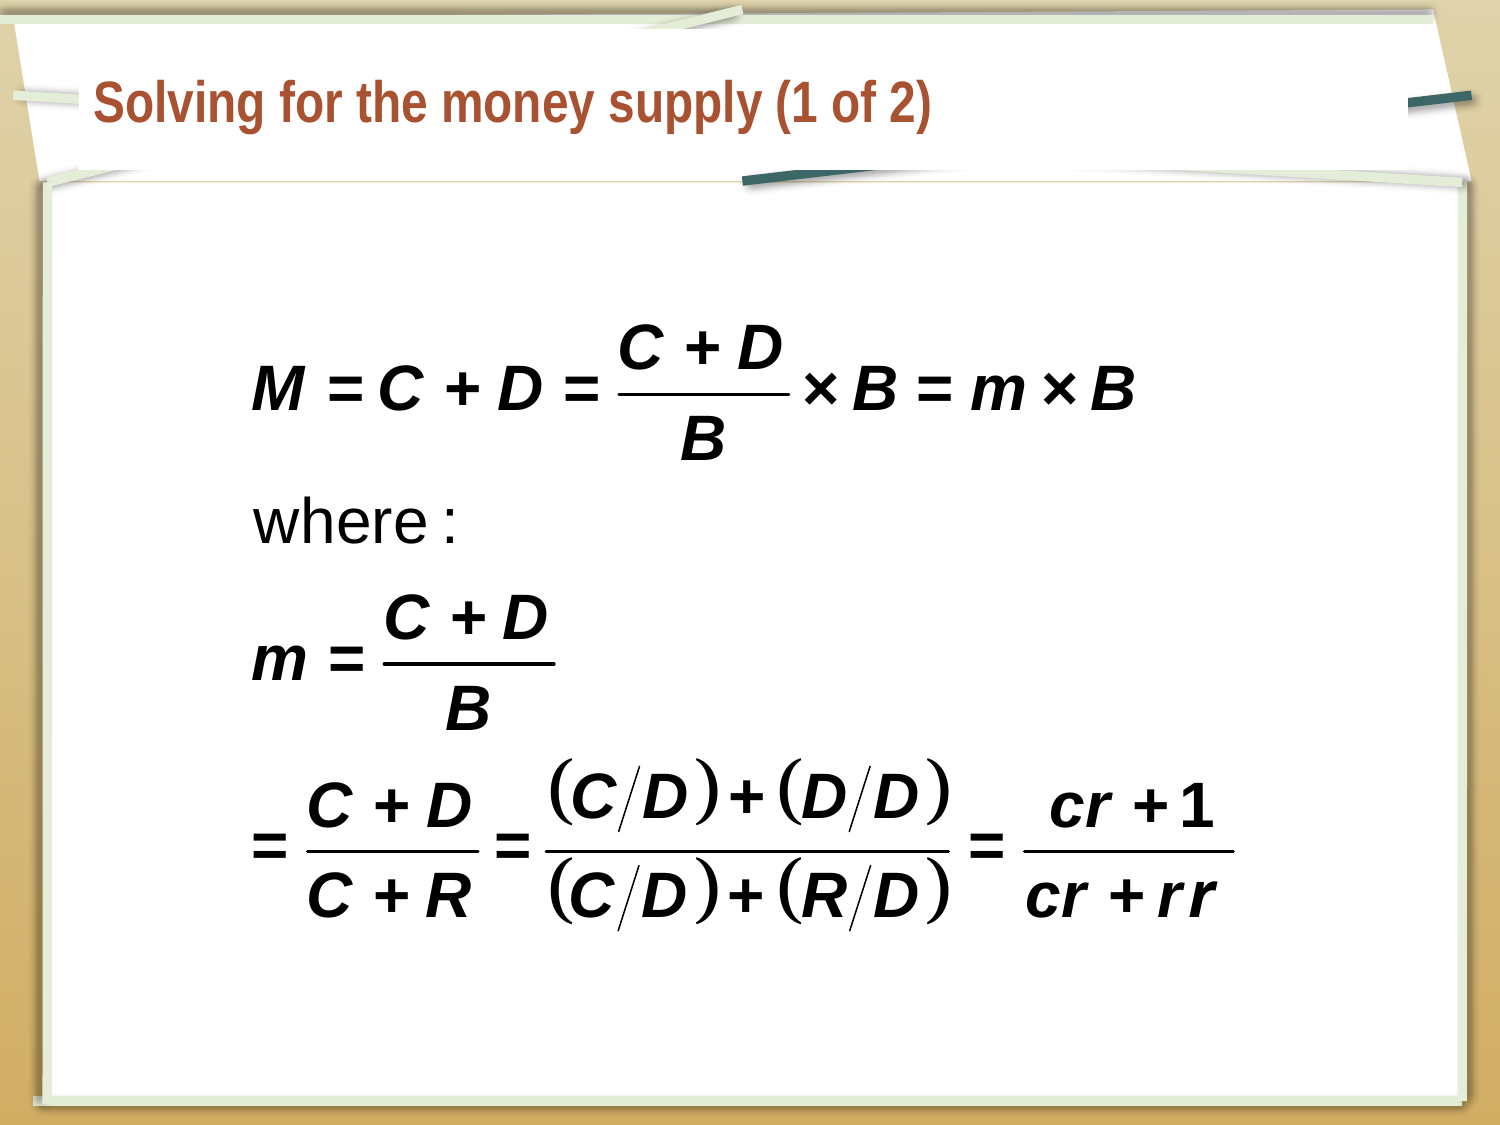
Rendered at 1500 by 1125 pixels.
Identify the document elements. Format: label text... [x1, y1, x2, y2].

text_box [242, 303, 1245, 957]
title Solving for the money supply (1 of 2) [78, 29, 1408, 170]
